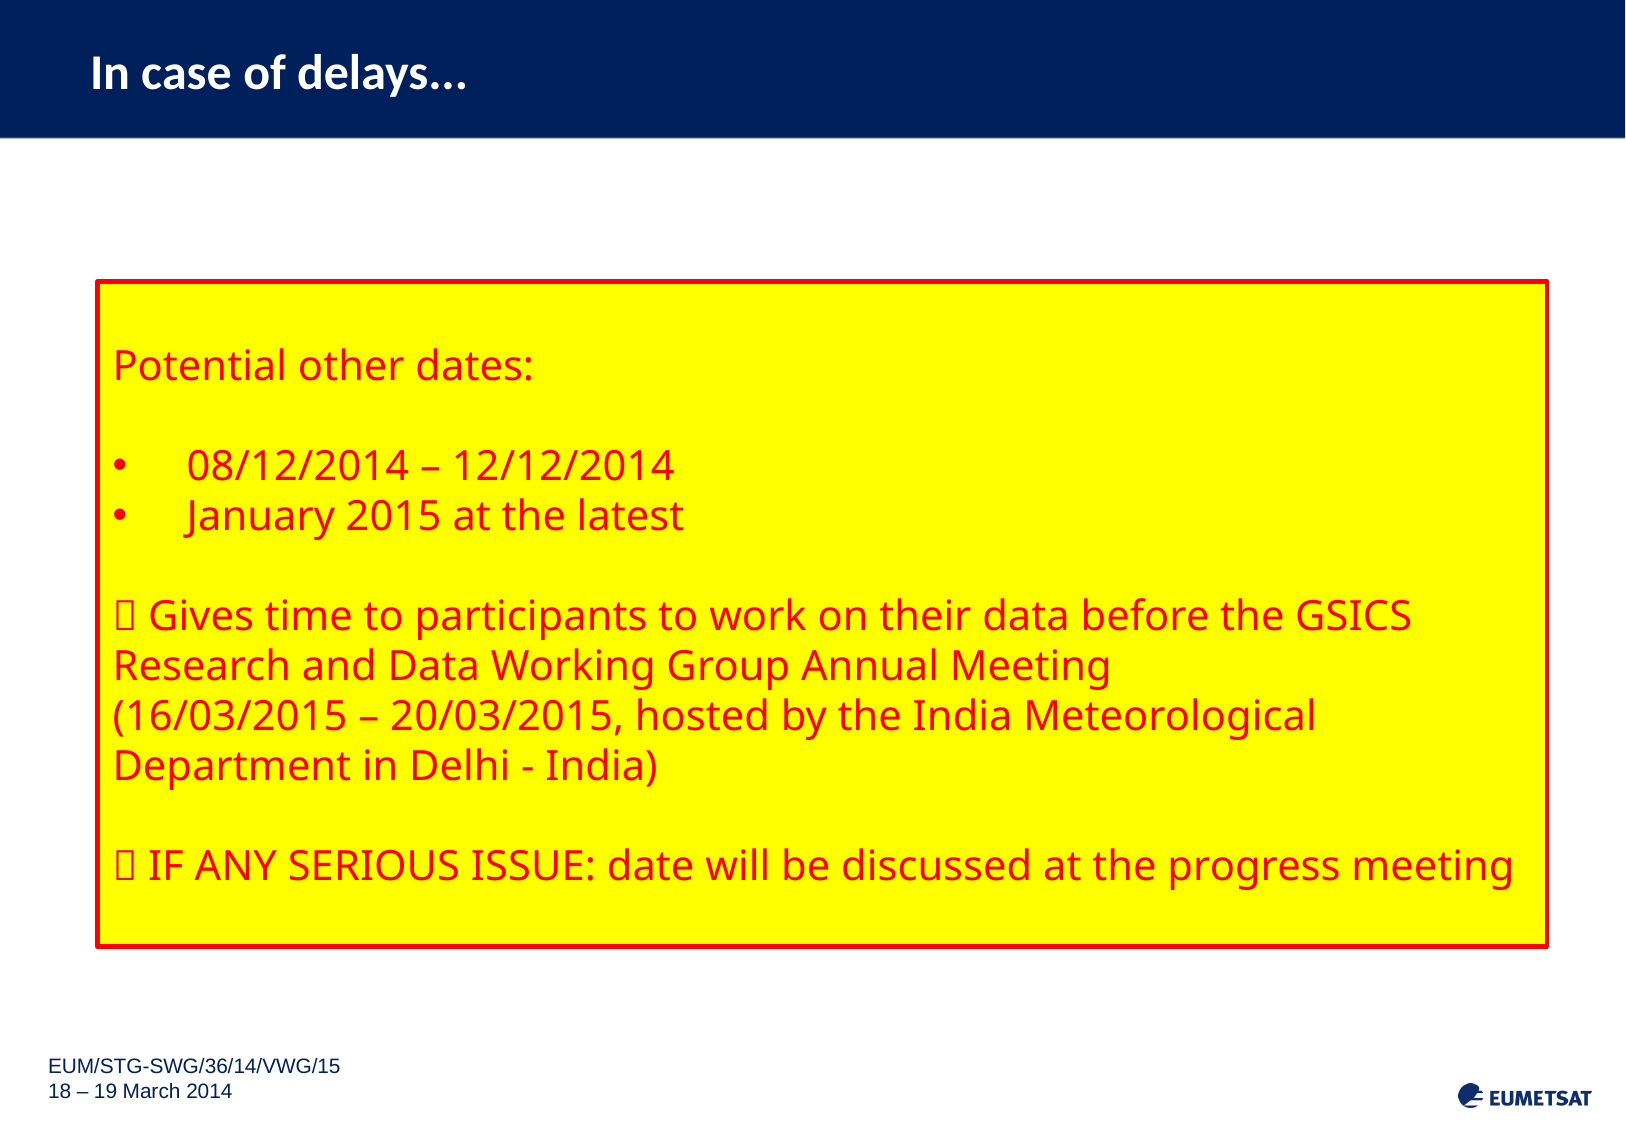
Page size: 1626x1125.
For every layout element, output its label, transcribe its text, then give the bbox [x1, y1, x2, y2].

text_box In case of delays... [74, 31, 1425, 114]
text_box Potential other dates: 08/12/2014 – 12/12/2014 January 2015 at the latest  Gives time to participants to work on their data before the GSICS Research and Data Working Group Annual Meeting (16/03/2015 – 20/03/2015, hosted by the India Meteorological Department in Delhi - India)  IF ANY SERIOUS ISSUE: date will be discussed at the progress meeting [97, 281, 1548, 947]
picture [0, 0, 1626, 1125]
